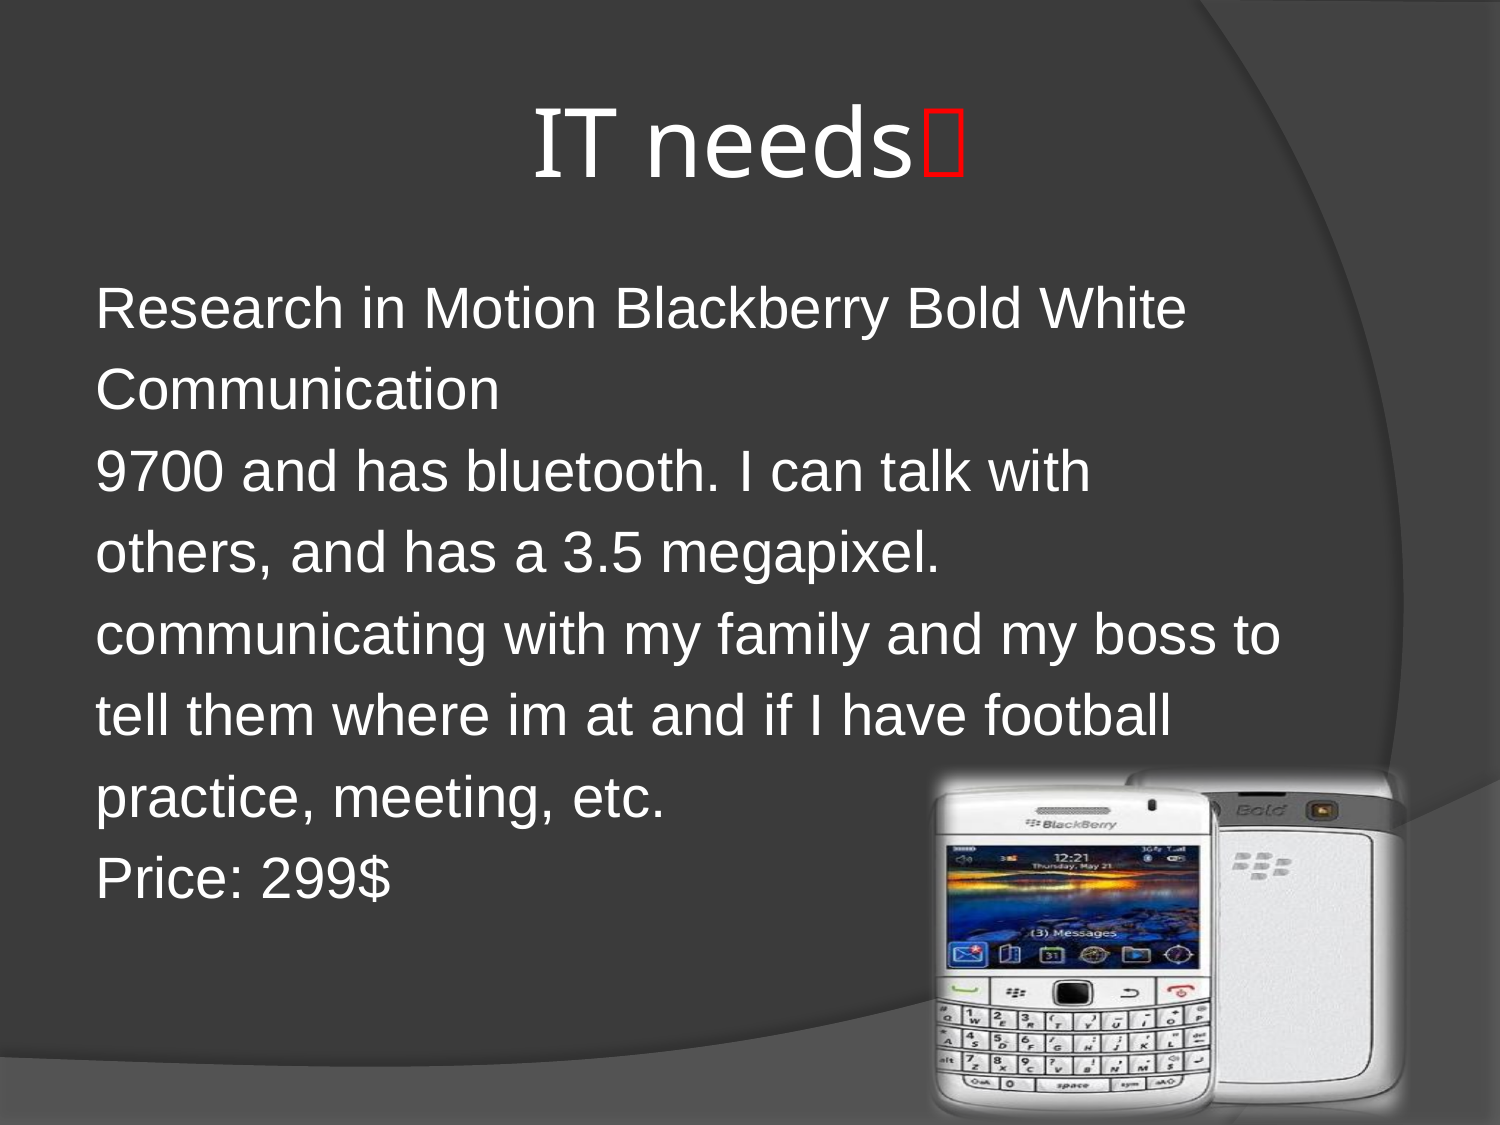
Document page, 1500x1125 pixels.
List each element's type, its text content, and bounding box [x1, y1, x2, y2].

list Research in Motion Blackberry Bold White Communication 9700 and has bluetooth. I can talk with others, and has a 3.5 megapixel. communicating with my family and my boss to tell them where im at and if I have football practice, meeting, etc. Price: 299$ [75, 262, 1300, 1005]
picture [924, 762, 1413, 1125]
title IT needs [75, 45, 1300, 233]
